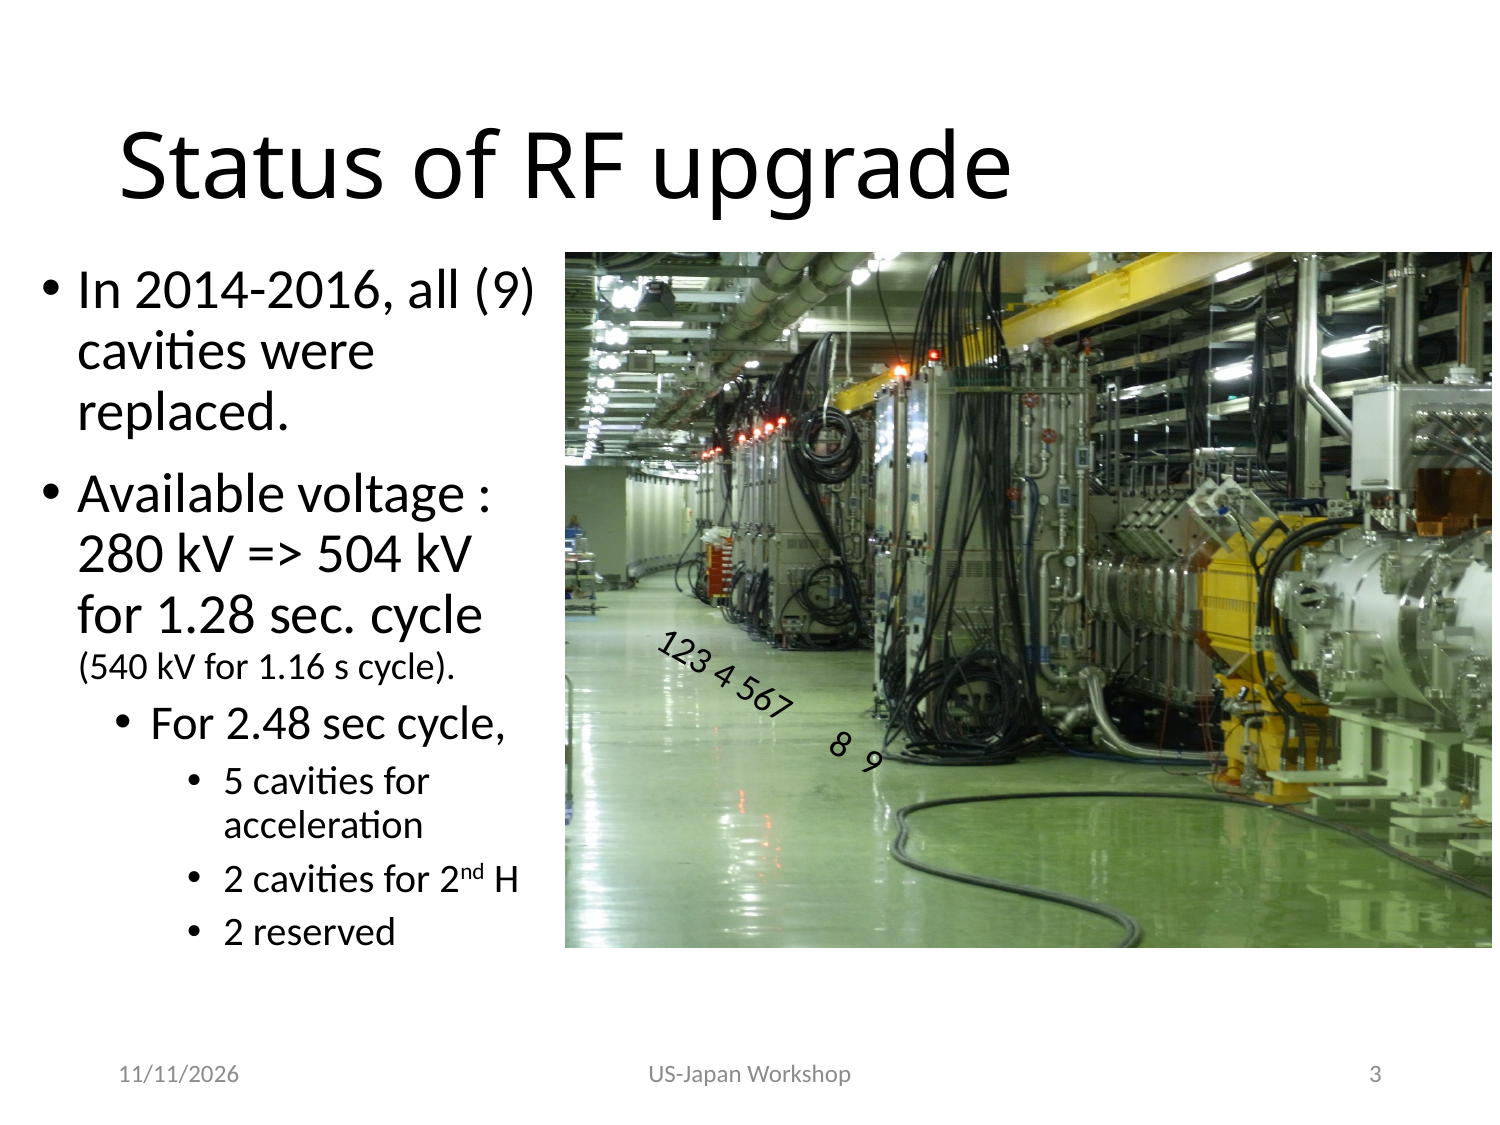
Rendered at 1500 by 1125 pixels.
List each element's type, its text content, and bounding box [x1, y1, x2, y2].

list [565, 252, 1492, 948]
title Status of RF upgrade [103, 59, 1397, 252]
list In 2014-2016, all (9) cavities were replaced. Available voltage : 280 kV => 504 kV for 1.28 sec. cycle (540 kV for 1.16 s cycle). For 2.48 sec cycle, 5 cavities for acceleration 2 cavities for 2nd H 2 reserved [26, 252, 566, 967]
footer US-Japan Workshop [496, 1042, 1004, 1103]
slide_number 3 [1059, 1042, 1397, 1103]
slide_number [103, 1042, 441, 1103]
